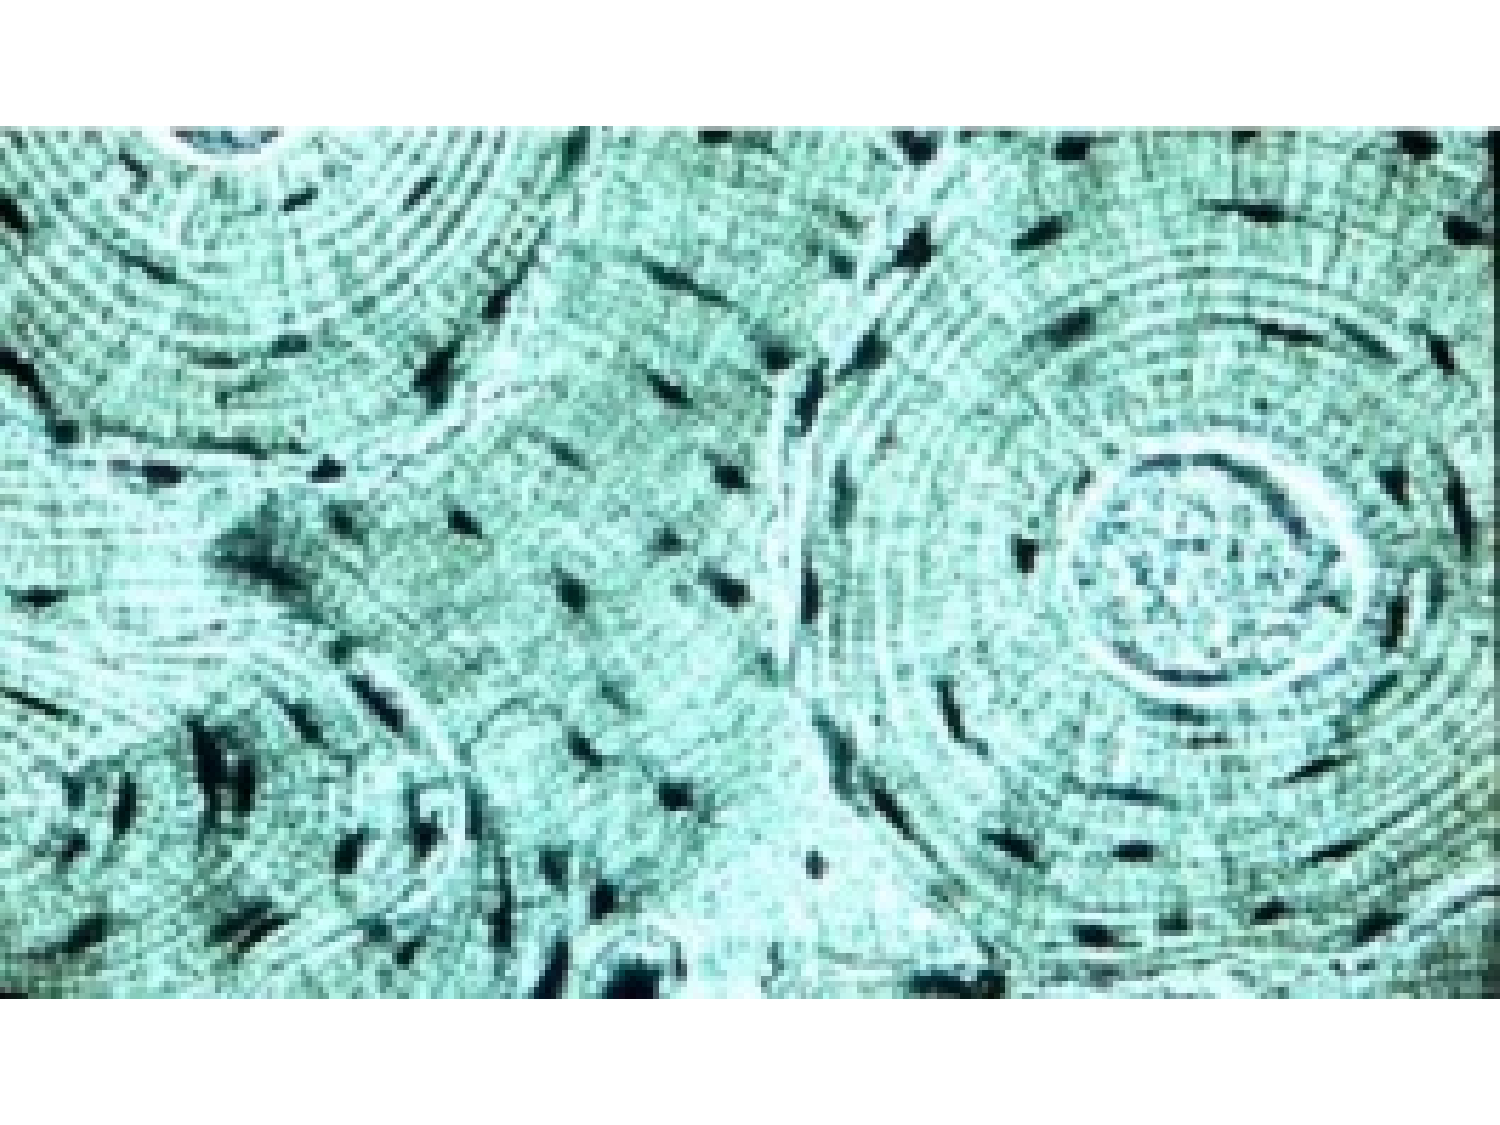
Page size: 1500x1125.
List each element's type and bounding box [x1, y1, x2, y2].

picture [0, 126, 1500, 999]
